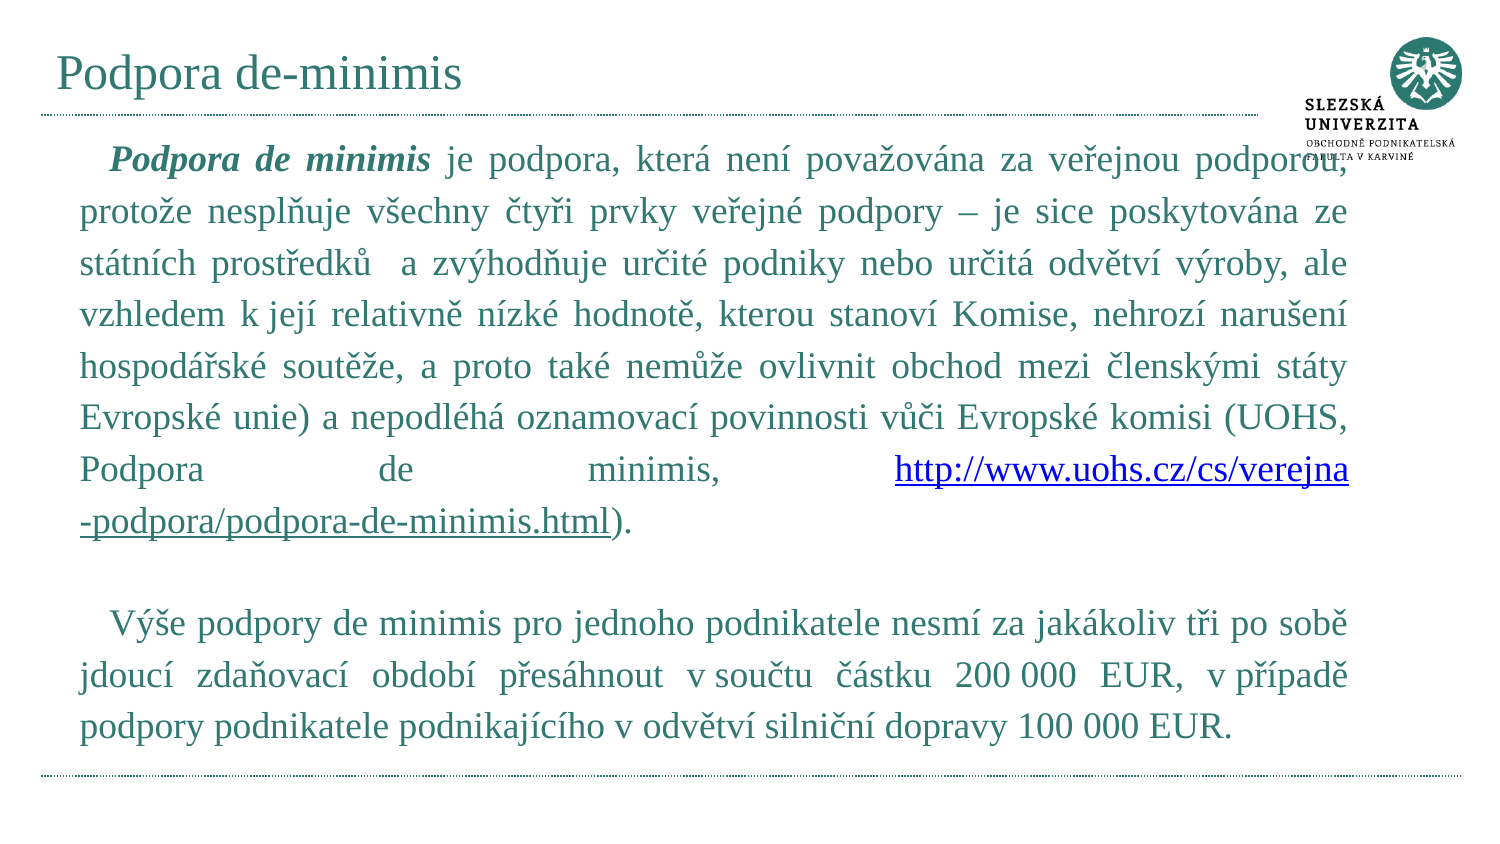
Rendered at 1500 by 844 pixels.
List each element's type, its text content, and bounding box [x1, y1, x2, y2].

text_box Podpora de minimis je podpora, která není považována za veřejnou podporou, protože nesplňuje všechny čtyři prvky veřejné podpory – je sice poskytována ze státních prostředků a zvýhodňuje určité podniky nebo určitá odvětví výroby, ale vzhledem k její relativně nízké hodnotě, kterou stanoví Komise, nehrozí narušení hospodářské soutěže, a proto také nemůže ovlivnit obchod mezi členskými státy Evropské unie) a nepodléhá oznamovací povinnosti vůči Evropské komisi (UOHS, Podpora de minimis, http://www.uohs.cz/cs/verejna-podpora/podpora-de-minimis.html). Výše podpory de minimis pro jednoho podnikatele nesmí za jakákoliv tři po sobě jdoucí zdaňovací období přesáhnout v součtu částku 200 000 EUR, v případě podpory podnikatele podnikajícího v odvětví silniční dopravy 100 000 EUR. [64, 119, 1365, 754]
picture [1305, 37, 1462, 160]
title Podpora de-minimis [41, 32, 786, 116]
